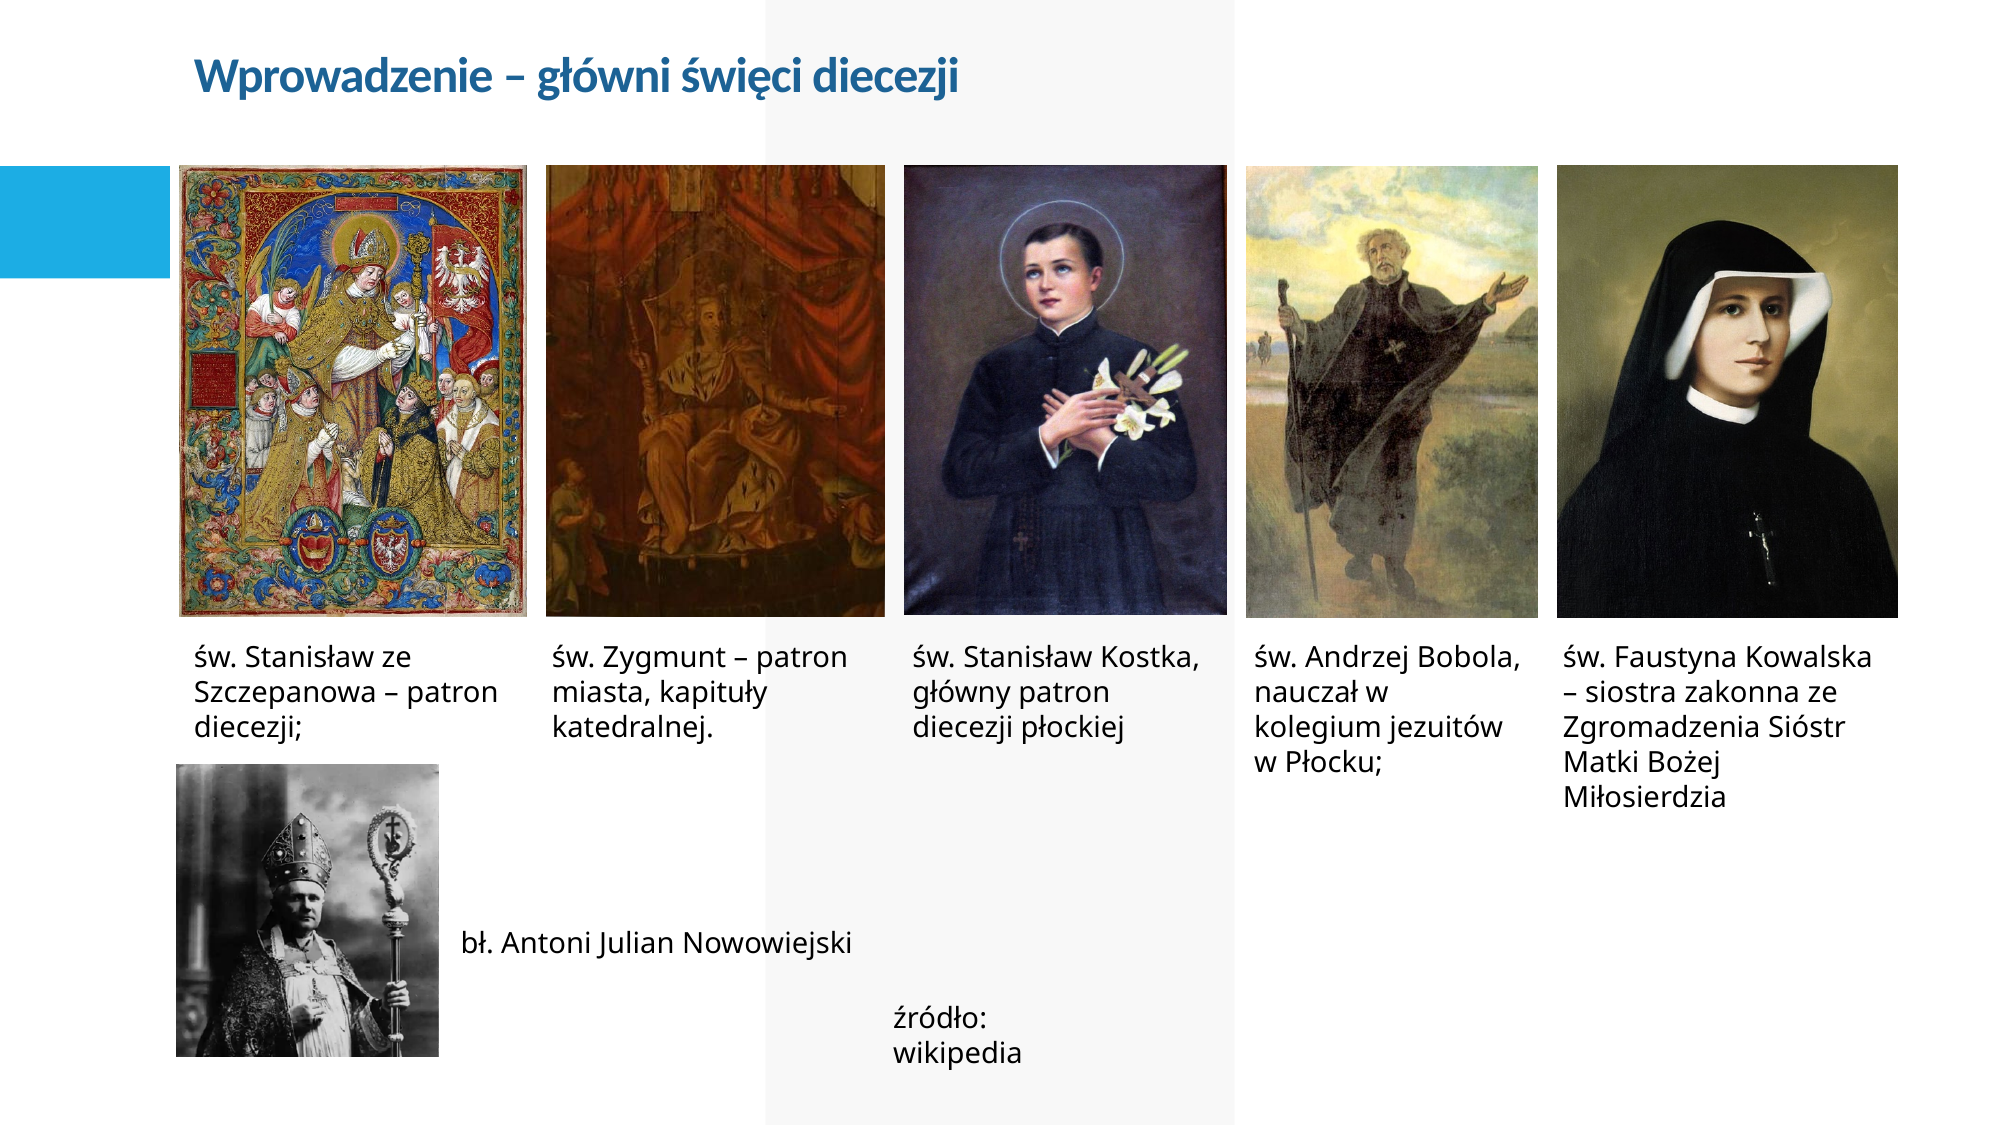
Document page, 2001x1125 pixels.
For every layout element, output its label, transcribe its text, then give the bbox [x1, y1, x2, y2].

picture [1556, 164, 1898, 618]
picture [545, 164, 886, 617]
text_box św. Stanisław Kostka, główny patron diecezji płockiej [897, 631, 1227, 751]
text_box św. Faustyna Kowalska – siostra zakonna ze Zgromadzenia Sióstr Matki Bożej Miłosierdzia [1548, 631, 1898, 821]
picture [1245, 166, 1538, 618]
picture [176, 763, 439, 1057]
text_box Wprowadzenie – główni święci diecezji [179, 48, 1830, 149]
text_box św. Zygmunt – patron miasta, kapituły katedralnej. [537, 631, 885, 751]
picture [178, 164, 528, 617]
text_box źródło: wikipedia [878, 992, 1122, 1077]
picture [903, 164, 1228, 616]
text_box św. Andrzej Bobola, nauczał w kolegium jezuitów w Płocku; [1239, 631, 1538, 786]
text_box św. Stanisław ze Szczepanowa – patron diecezji; [179, 631, 527, 751]
text_box bł. Antoni Julian Nowowiejski [447, 917, 976, 968]
